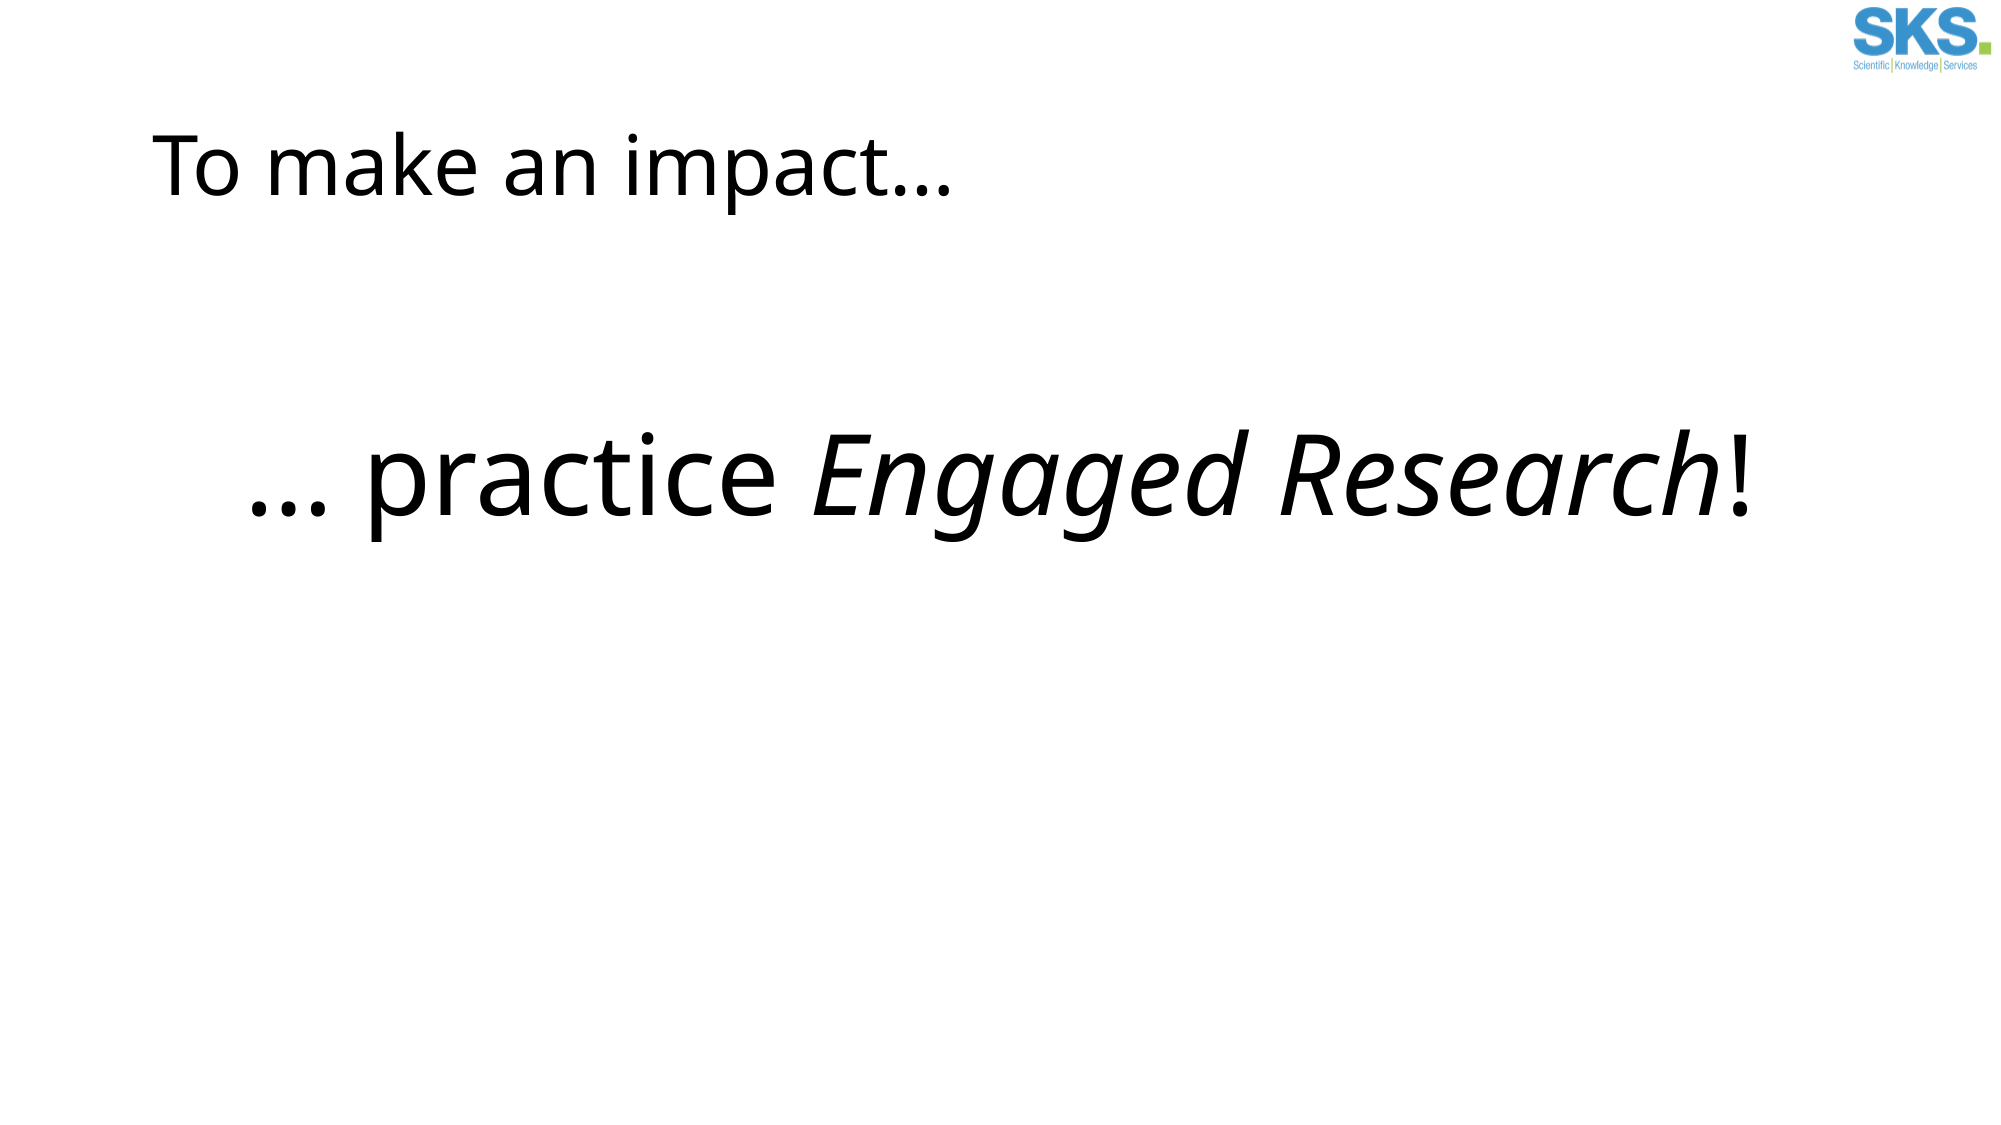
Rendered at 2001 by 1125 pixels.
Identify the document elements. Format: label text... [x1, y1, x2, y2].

list … practice Engaged Research! [137, 411, 1863, 563]
title To make an impact… [137, 59, 1863, 278]
picture [1844, 0, 2000, 82]
